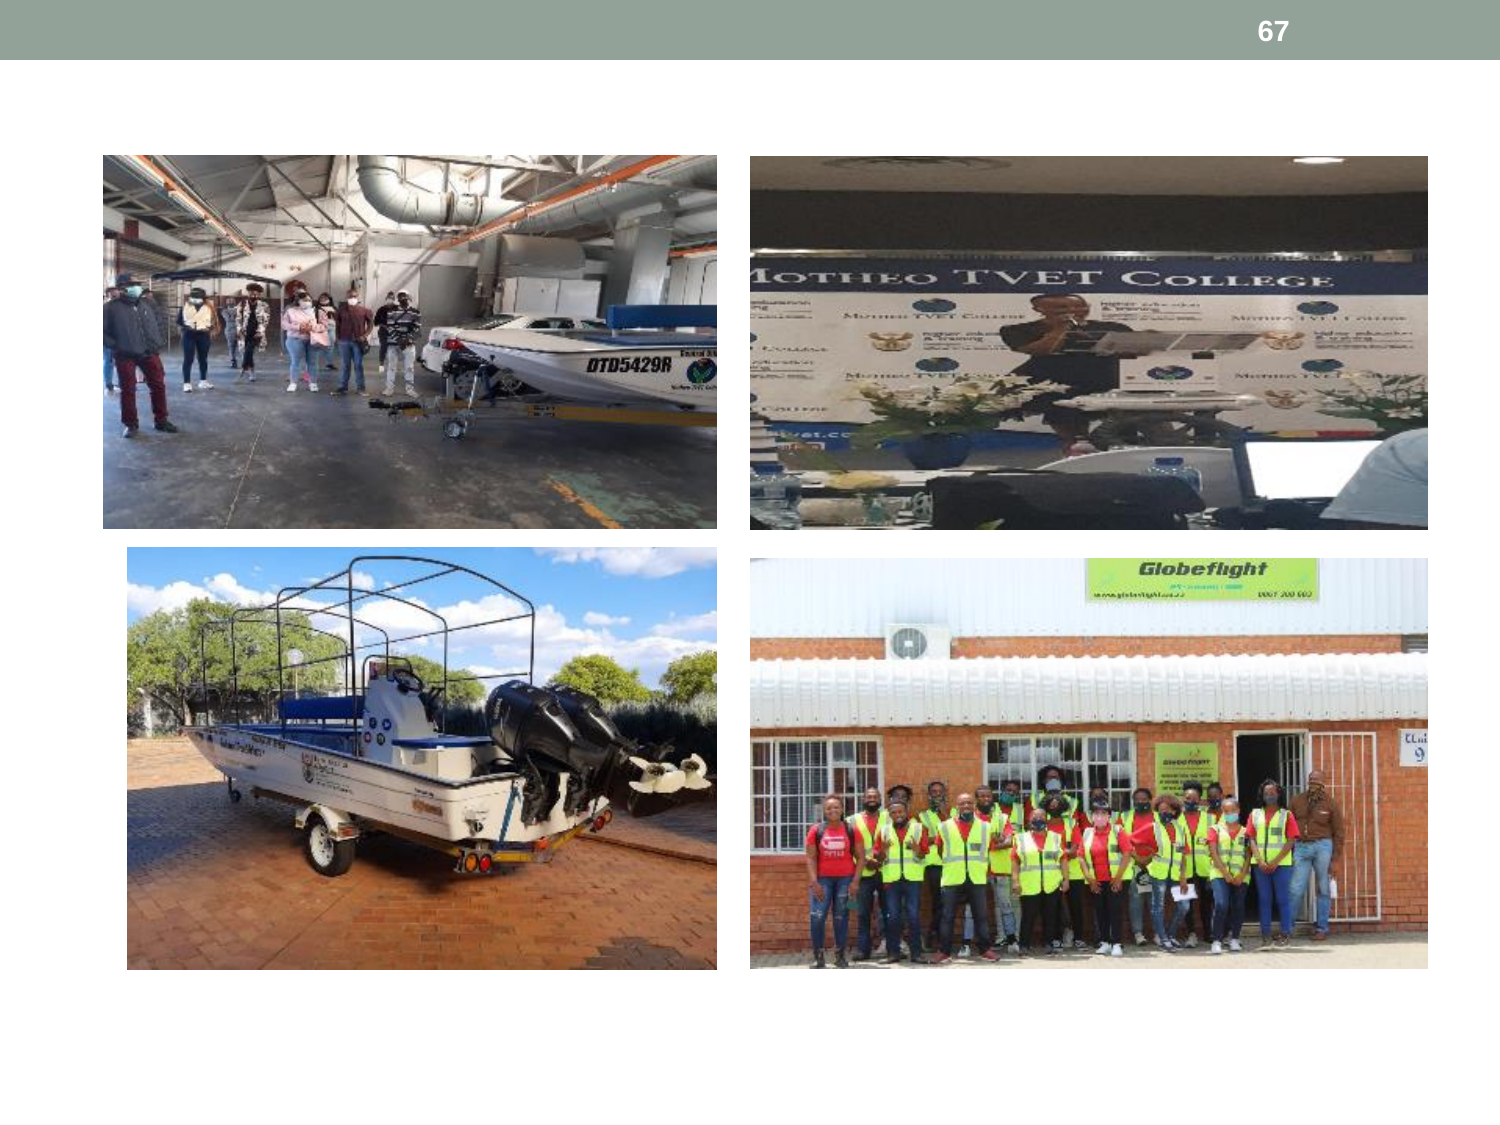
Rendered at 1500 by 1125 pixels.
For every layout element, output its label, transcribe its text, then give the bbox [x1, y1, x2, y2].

picture [749, 155, 1428, 530]
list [102, 155, 718, 529]
picture [126, 547, 718, 970]
picture [749, 558, 1428, 970]
slide_number 67 [1249, 5, 1301, 55]
